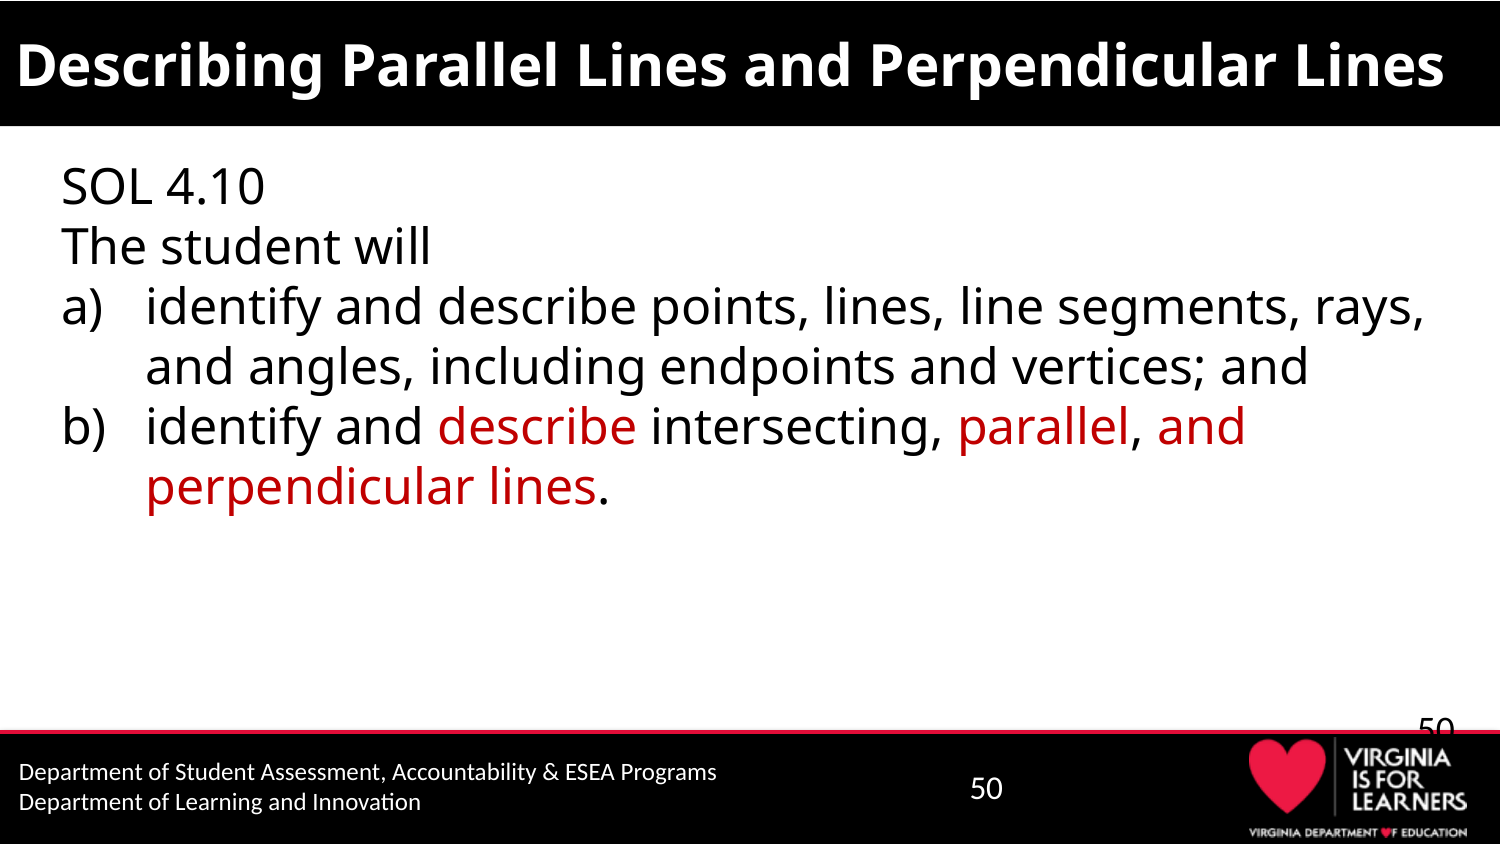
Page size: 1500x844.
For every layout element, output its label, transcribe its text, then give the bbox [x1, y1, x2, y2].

picture [1249, 737, 1467, 838]
title Describing Parallel Lines and Perpendicular Lines [0, 1, 1500, 127]
list SOL 4.10 The student will identify and describe points, lines, line segments, rays, and angles, including endpoints and vertices; and identify and describe intersecting, parallel, and perpendicular lines. [27, 146, 1475, 710]
slide_number 50 [1399, 694, 1490, 744]
